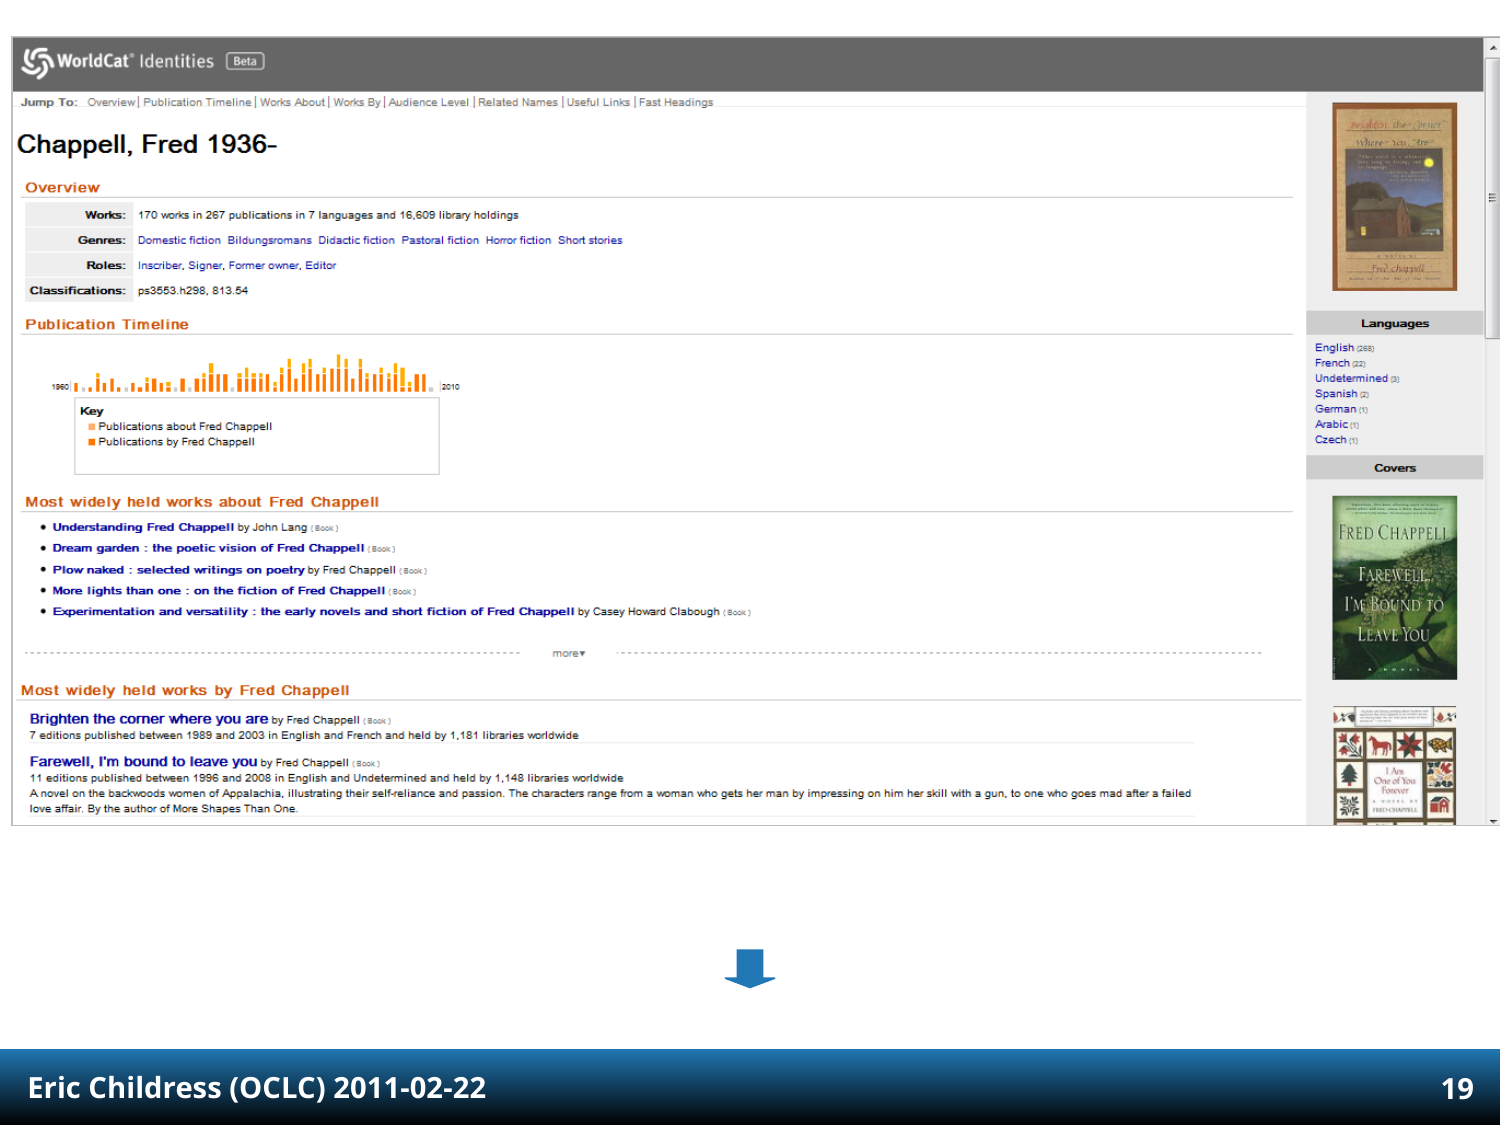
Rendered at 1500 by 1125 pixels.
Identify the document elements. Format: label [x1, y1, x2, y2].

picture [12, 37, 1500, 826]
text_box [725, 950, 776, 988]
